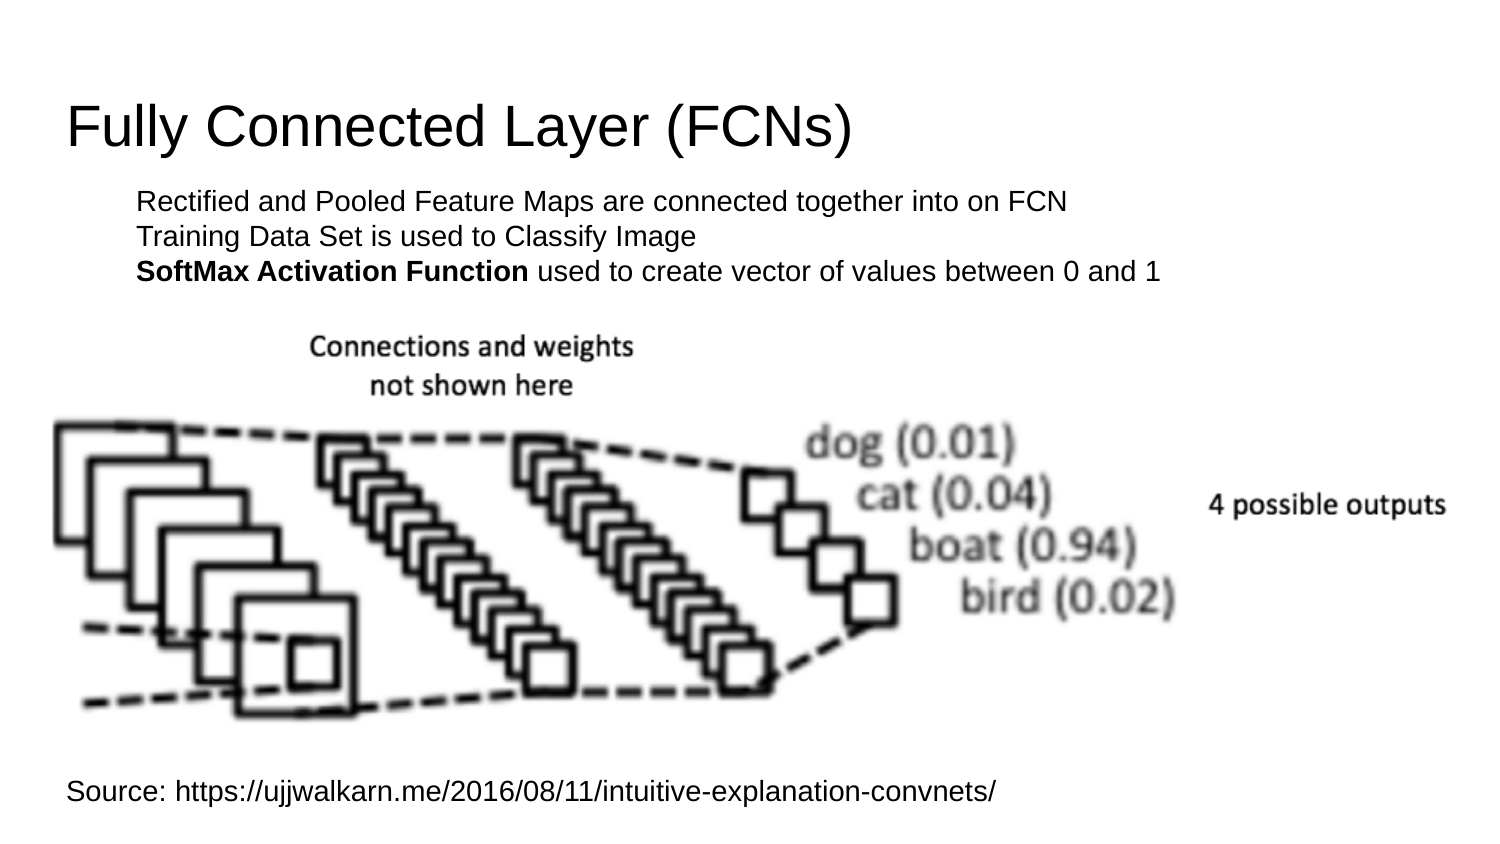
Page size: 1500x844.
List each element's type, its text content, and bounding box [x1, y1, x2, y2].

text_box Source: https://ujjwalkarn.me/2016/08/11/intuitive-explanation-convnets/ [51, 766, 1256, 828]
text_box Rectified and Pooled Feature Maps are connected together into on FCN Training Data Set is used to Classify Image SoftMax Activation Function used to create vector of values between 0 and 1 [121, 166, 1326, 301]
picture [24, 303, 1476, 758]
title Fully Connected Layer (FCNs) [51, 72, 1449, 167]
